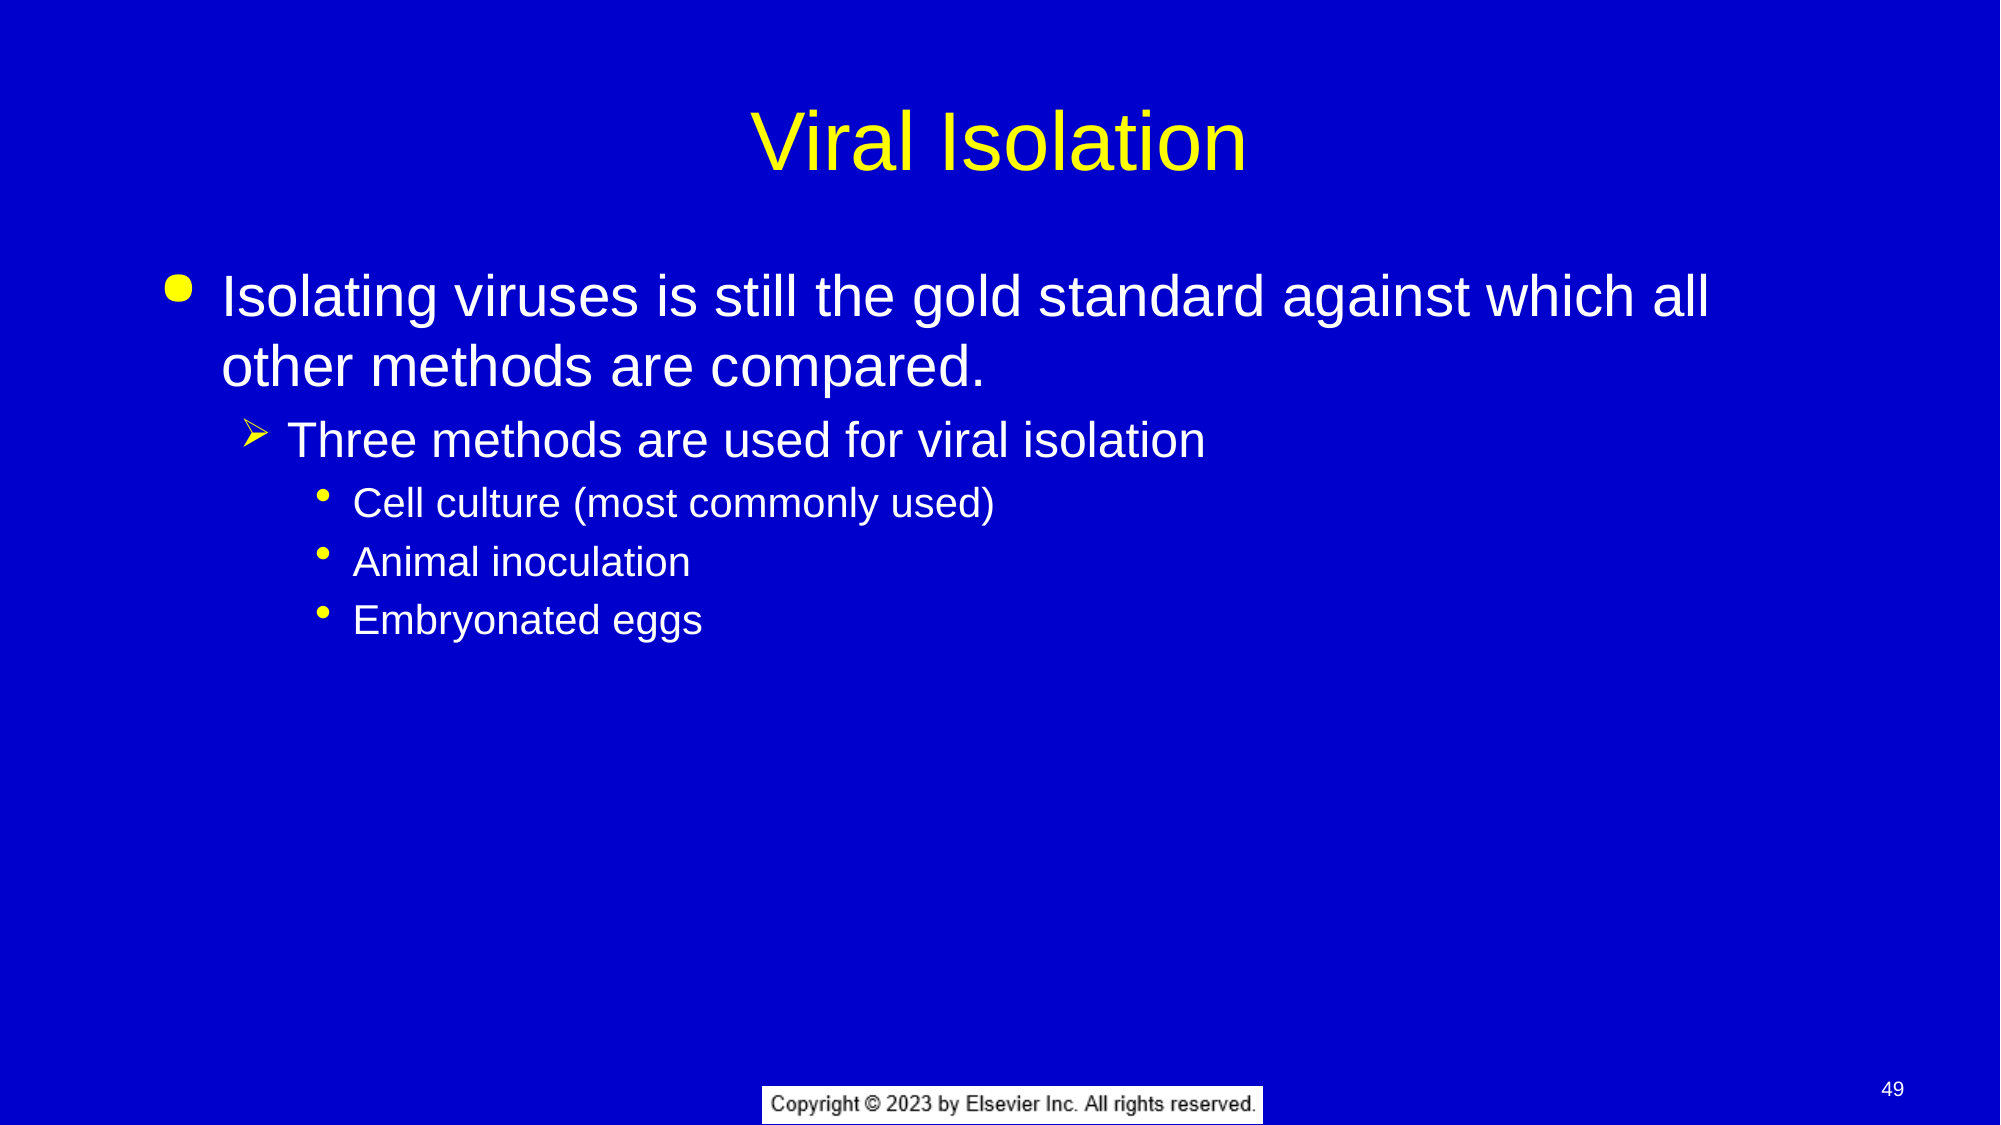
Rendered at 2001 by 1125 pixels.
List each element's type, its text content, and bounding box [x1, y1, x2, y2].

picture [762, 1086, 1263, 1124]
list Isolating viruses is still the gold standard against which all other methods are compared. Three methods are used for viral isolation Cell culture (most commonly used) Animal inoculation Embryonated eggs [149, 249, 1851, 982]
title Viral Isolation [149, 37, 1851, 238]
